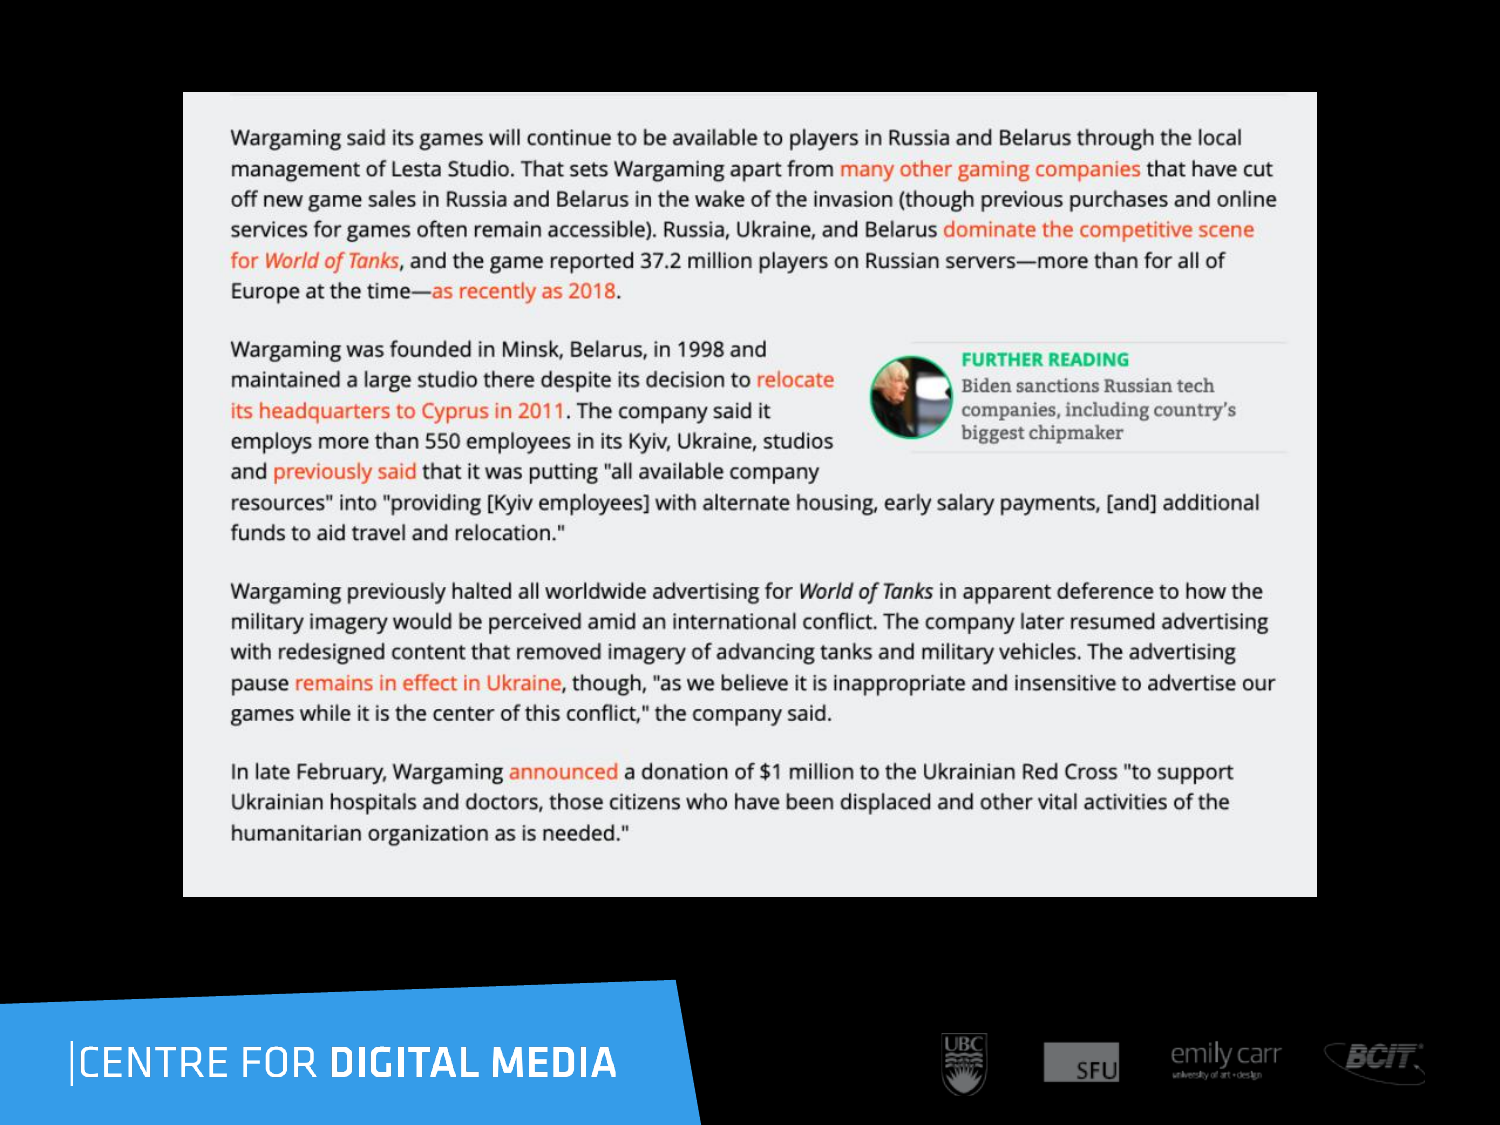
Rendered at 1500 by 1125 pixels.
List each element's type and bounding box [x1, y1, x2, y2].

picture [183, 92, 1317, 897]
